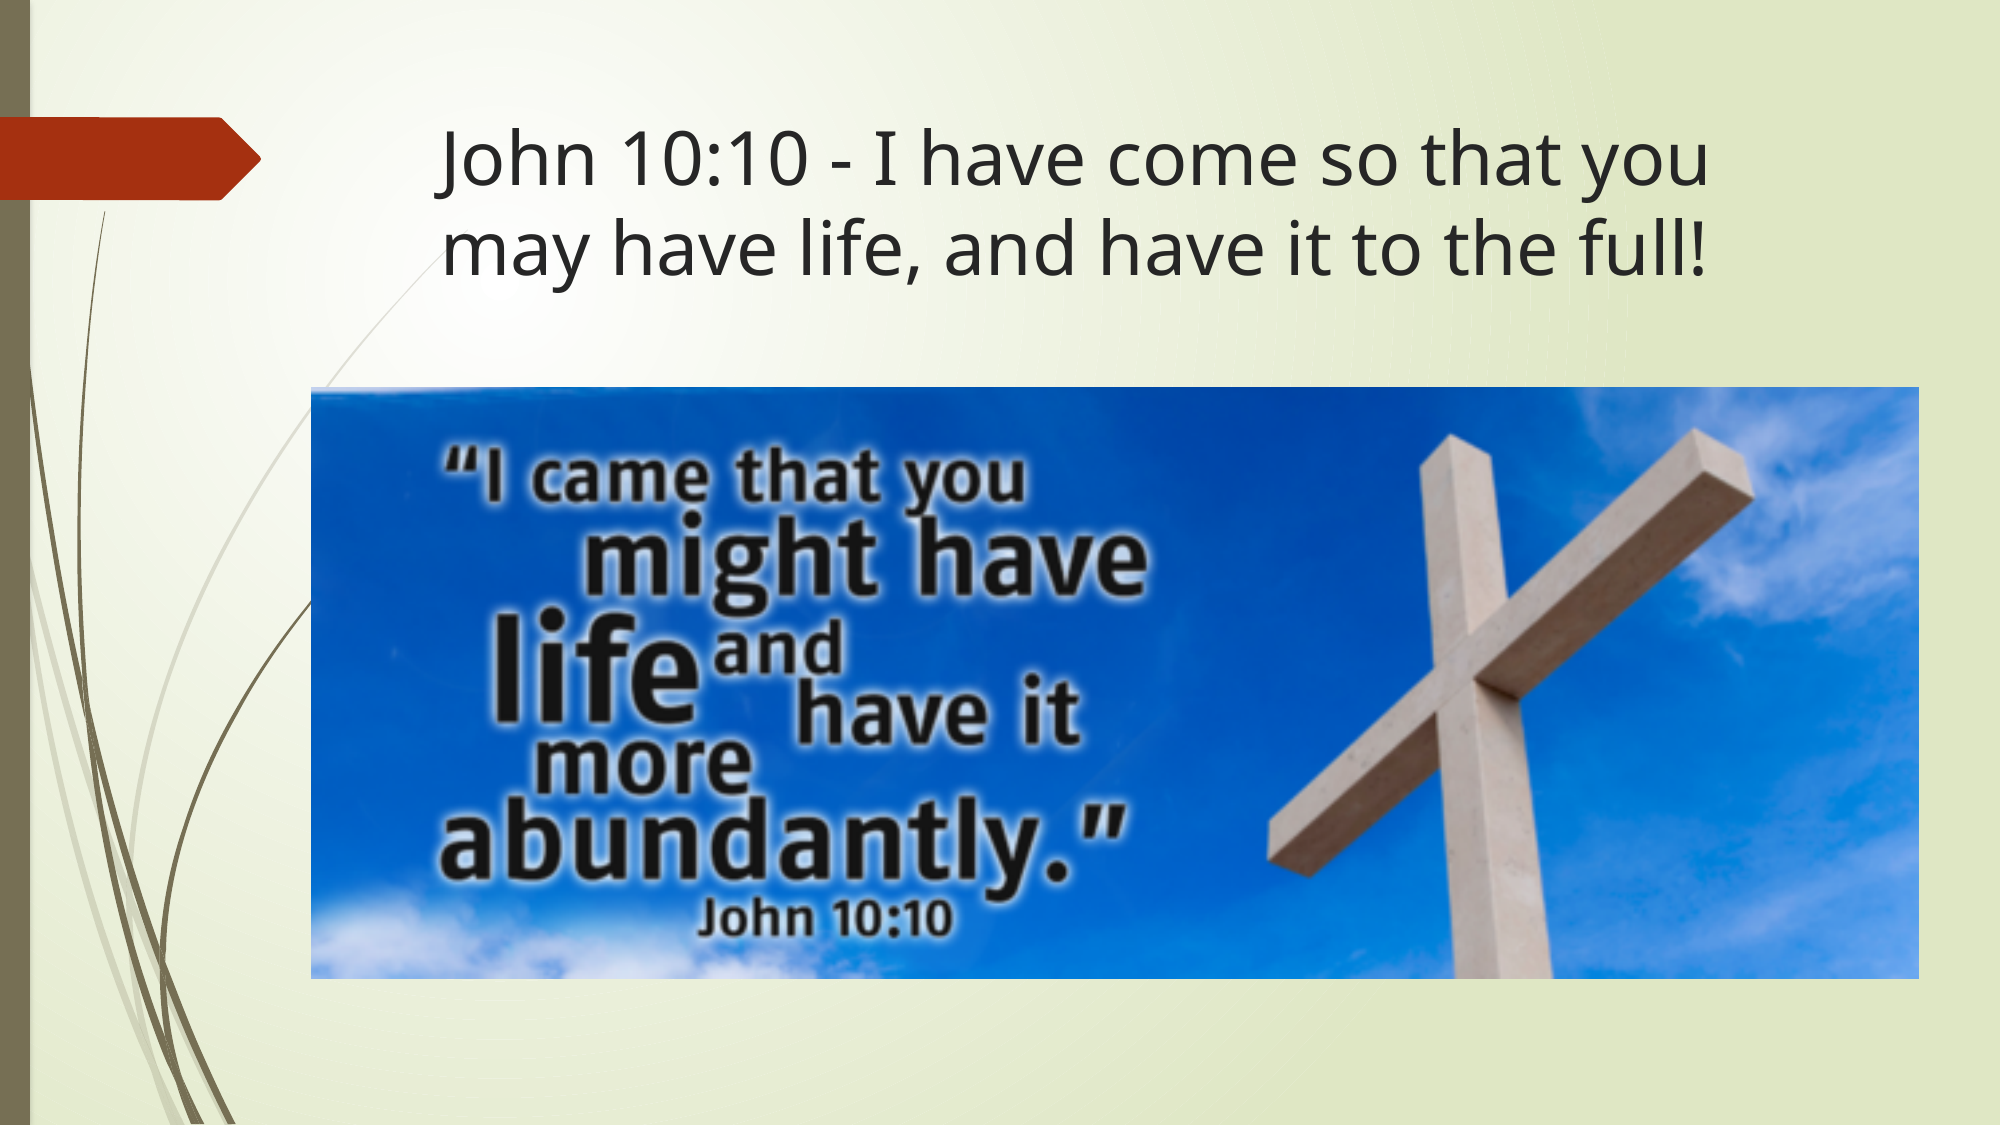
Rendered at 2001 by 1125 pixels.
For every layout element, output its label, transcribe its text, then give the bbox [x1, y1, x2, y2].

picture [311, 387, 1919, 980]
title John 10:10 - I have come so that you may have life, and have it to the full! [425, 102, 1888, 313]
